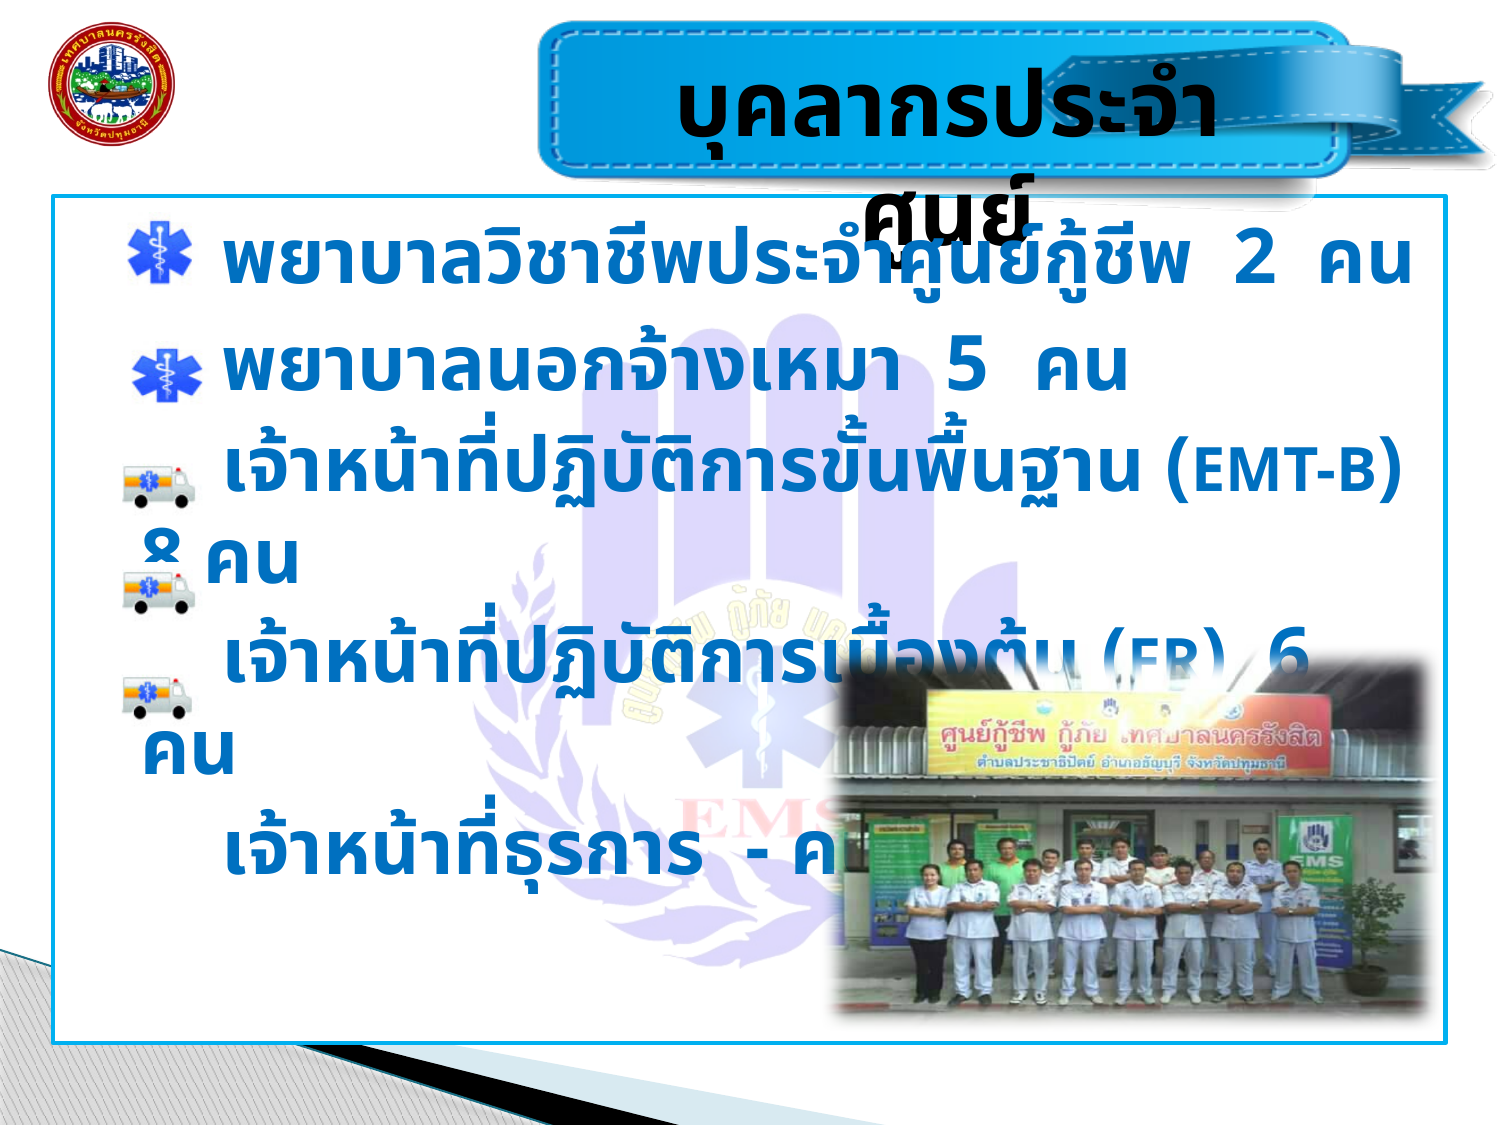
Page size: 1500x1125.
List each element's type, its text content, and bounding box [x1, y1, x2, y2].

picture [458, 303, 1442, 1032]
picture [116, 667, 200, 727]
picture [116, 562, 203, 622]
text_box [527, 11, 1498, 226]
text_box [49, 192, 1450, 1047]
picture [116, 456, 203, 516]
picture [123, 210, 200, 294]
picture [34, 11, 188, 157]
list พยาบาลวิชาชีพประจำศูนย์กู้ชีพ 2 คน พยาบาลนอกจ้างเหมา 5 คน เจ้าหน้าที่ปฏิบัติการขั้นพื้นฐาน (EMT-B) 8 คน เจ้าหน้าที่ปฏิบัติการเบื้องต้น (FR) 6 คน เจ้าหน้าที่ธุรการ - คน [70, 199, 1442, 938]
picture [128, 339, 212, 411]
